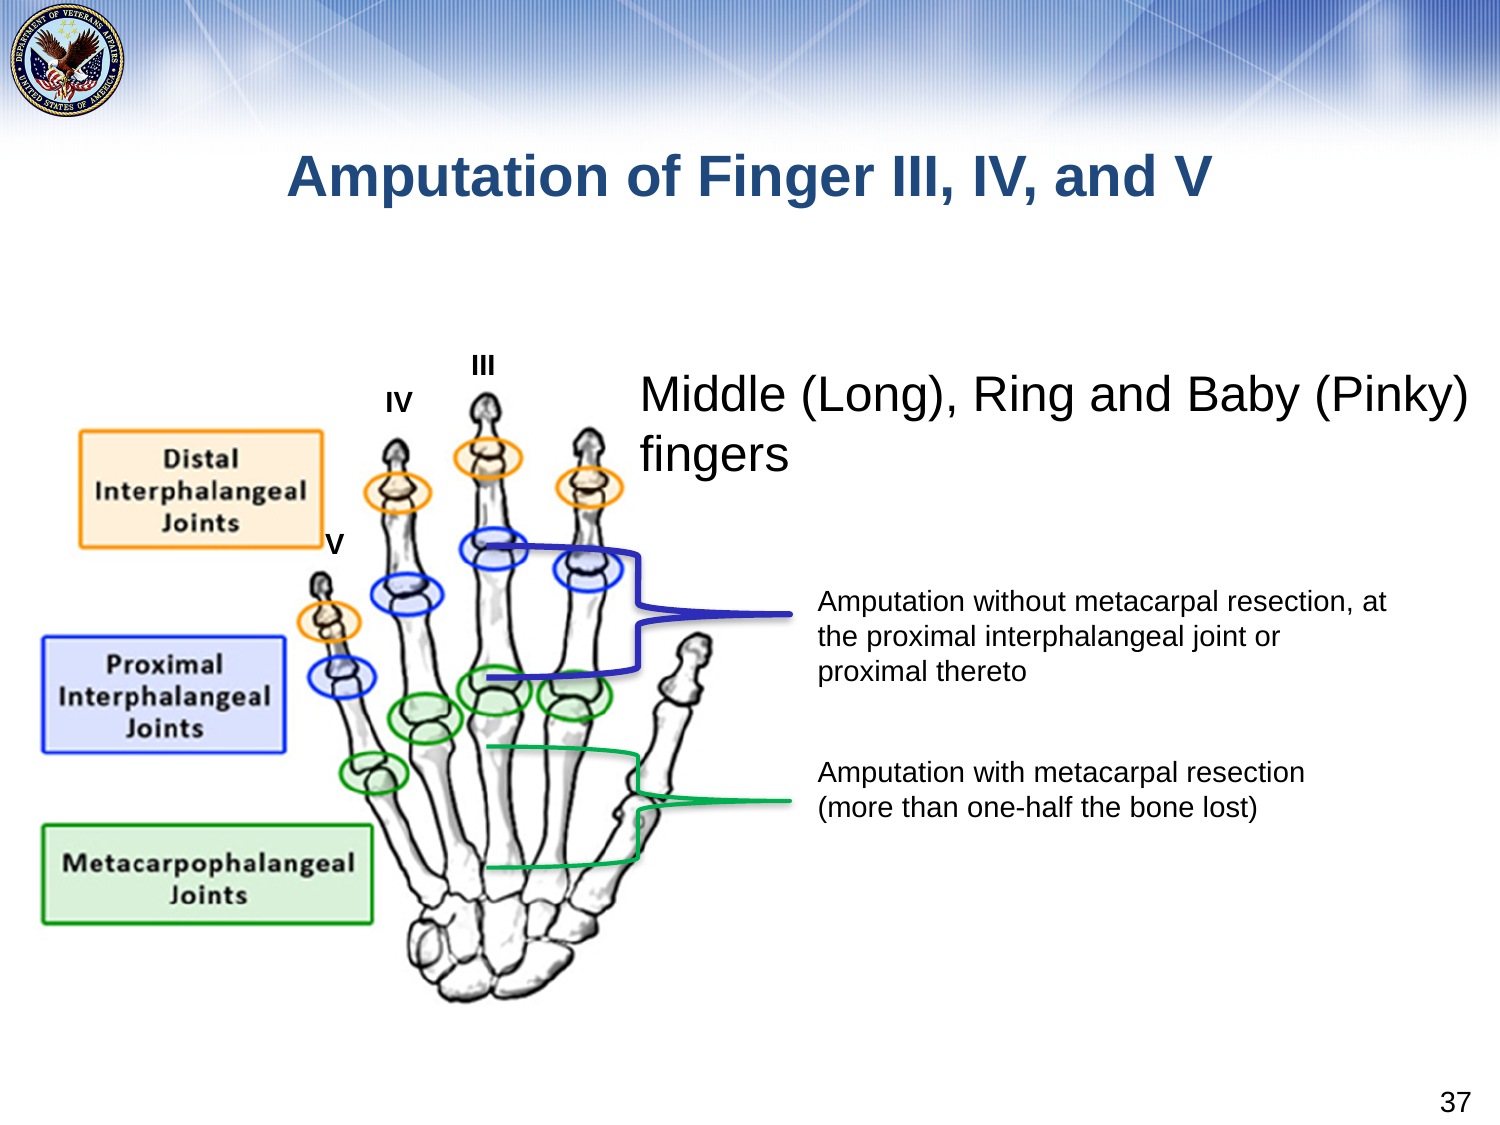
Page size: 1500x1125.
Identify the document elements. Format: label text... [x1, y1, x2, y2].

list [18, 374, 723, 1018]
text_box III [456, 338, 517, 372]
slide_number 37 [1136, 1083, 1487, 1125]
title Amputation of Finger III, IV, and V [0, 130, 1500, 309]
text_box Amputation without metacarpal resection, at the proximal interphalangeal joint or proximal thereto [802, 574, 1413, 695]
text_box [727, 797, 793, 804]
picture [0, 309, 1500, 1062]
text_box Middle (Long), Ring and Baby (Pinky) fingers [624, 354, 1486, 489]
picture [0, 0, 1500, 130]
text_box Amputation with metacarpal resection (more than one-half the bone lost) [802, 746, 1361, 832]
